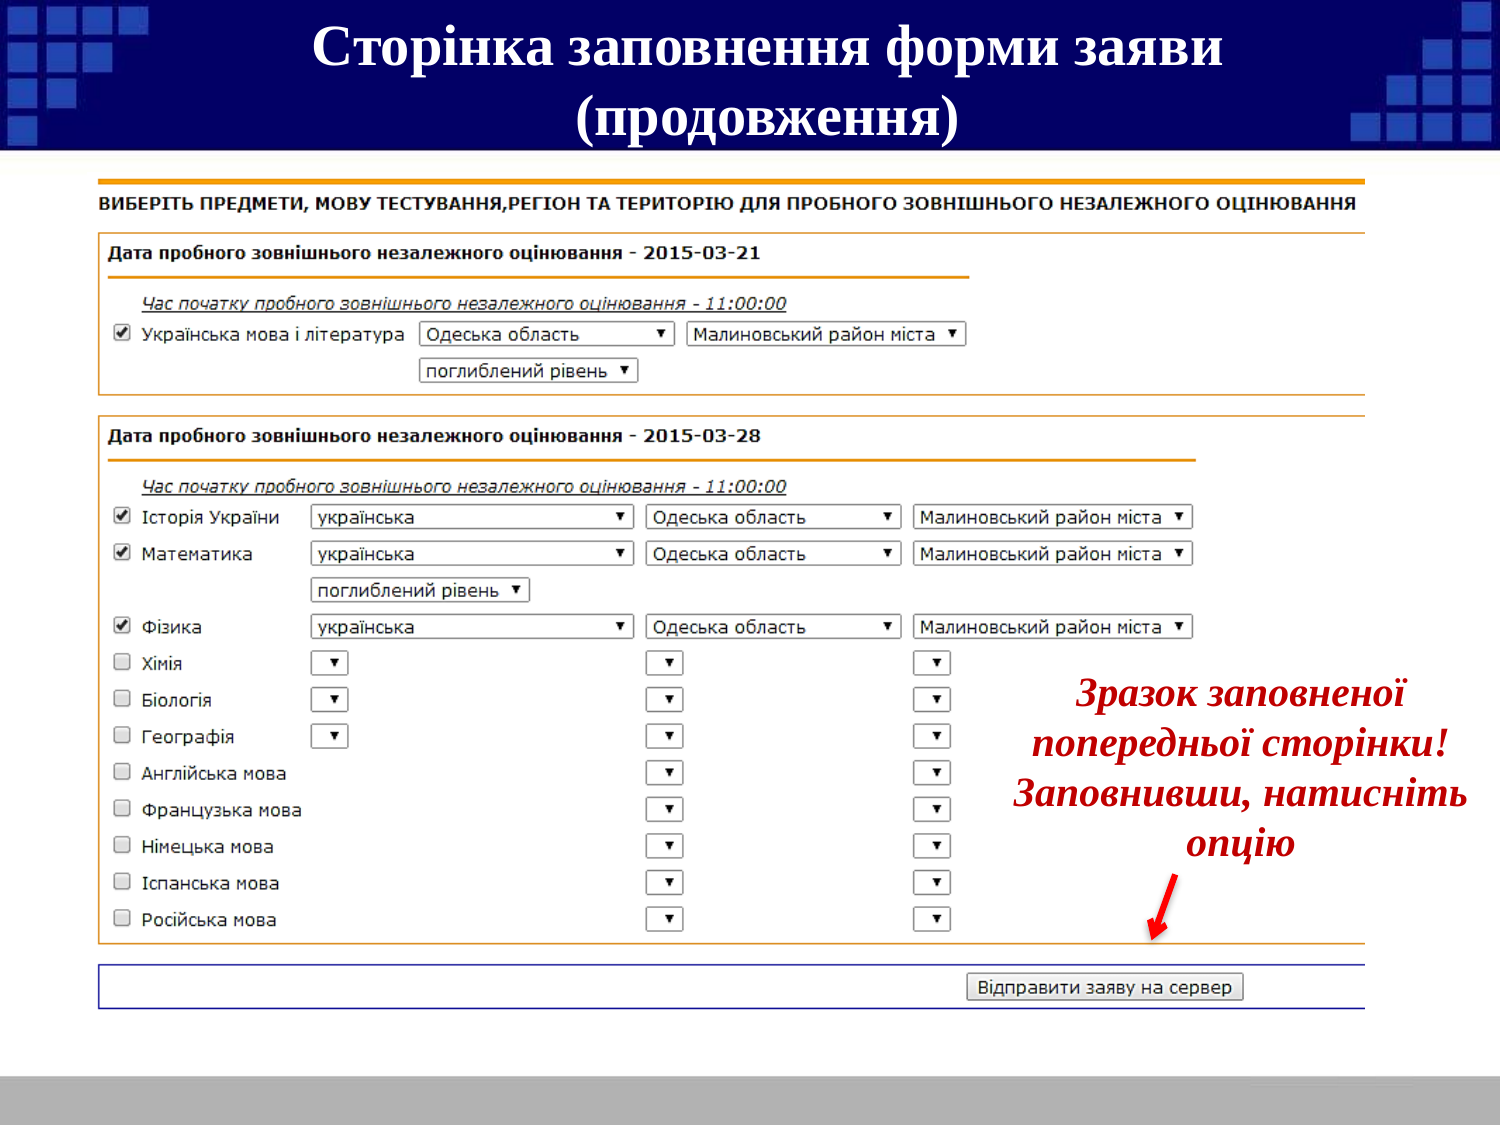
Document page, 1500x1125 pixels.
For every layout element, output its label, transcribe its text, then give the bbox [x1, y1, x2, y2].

text_box Сторінка заповнення форми заяви (продовження) [171, 0, 1365, 155]
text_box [1151, 874, 1176, 941]
picture [0, 0, 1500, 1125]
text_box Зразок заповненої попередньої сторінки! Заповнивши, натисніть опцію [1368, 657, 1496, 873]
